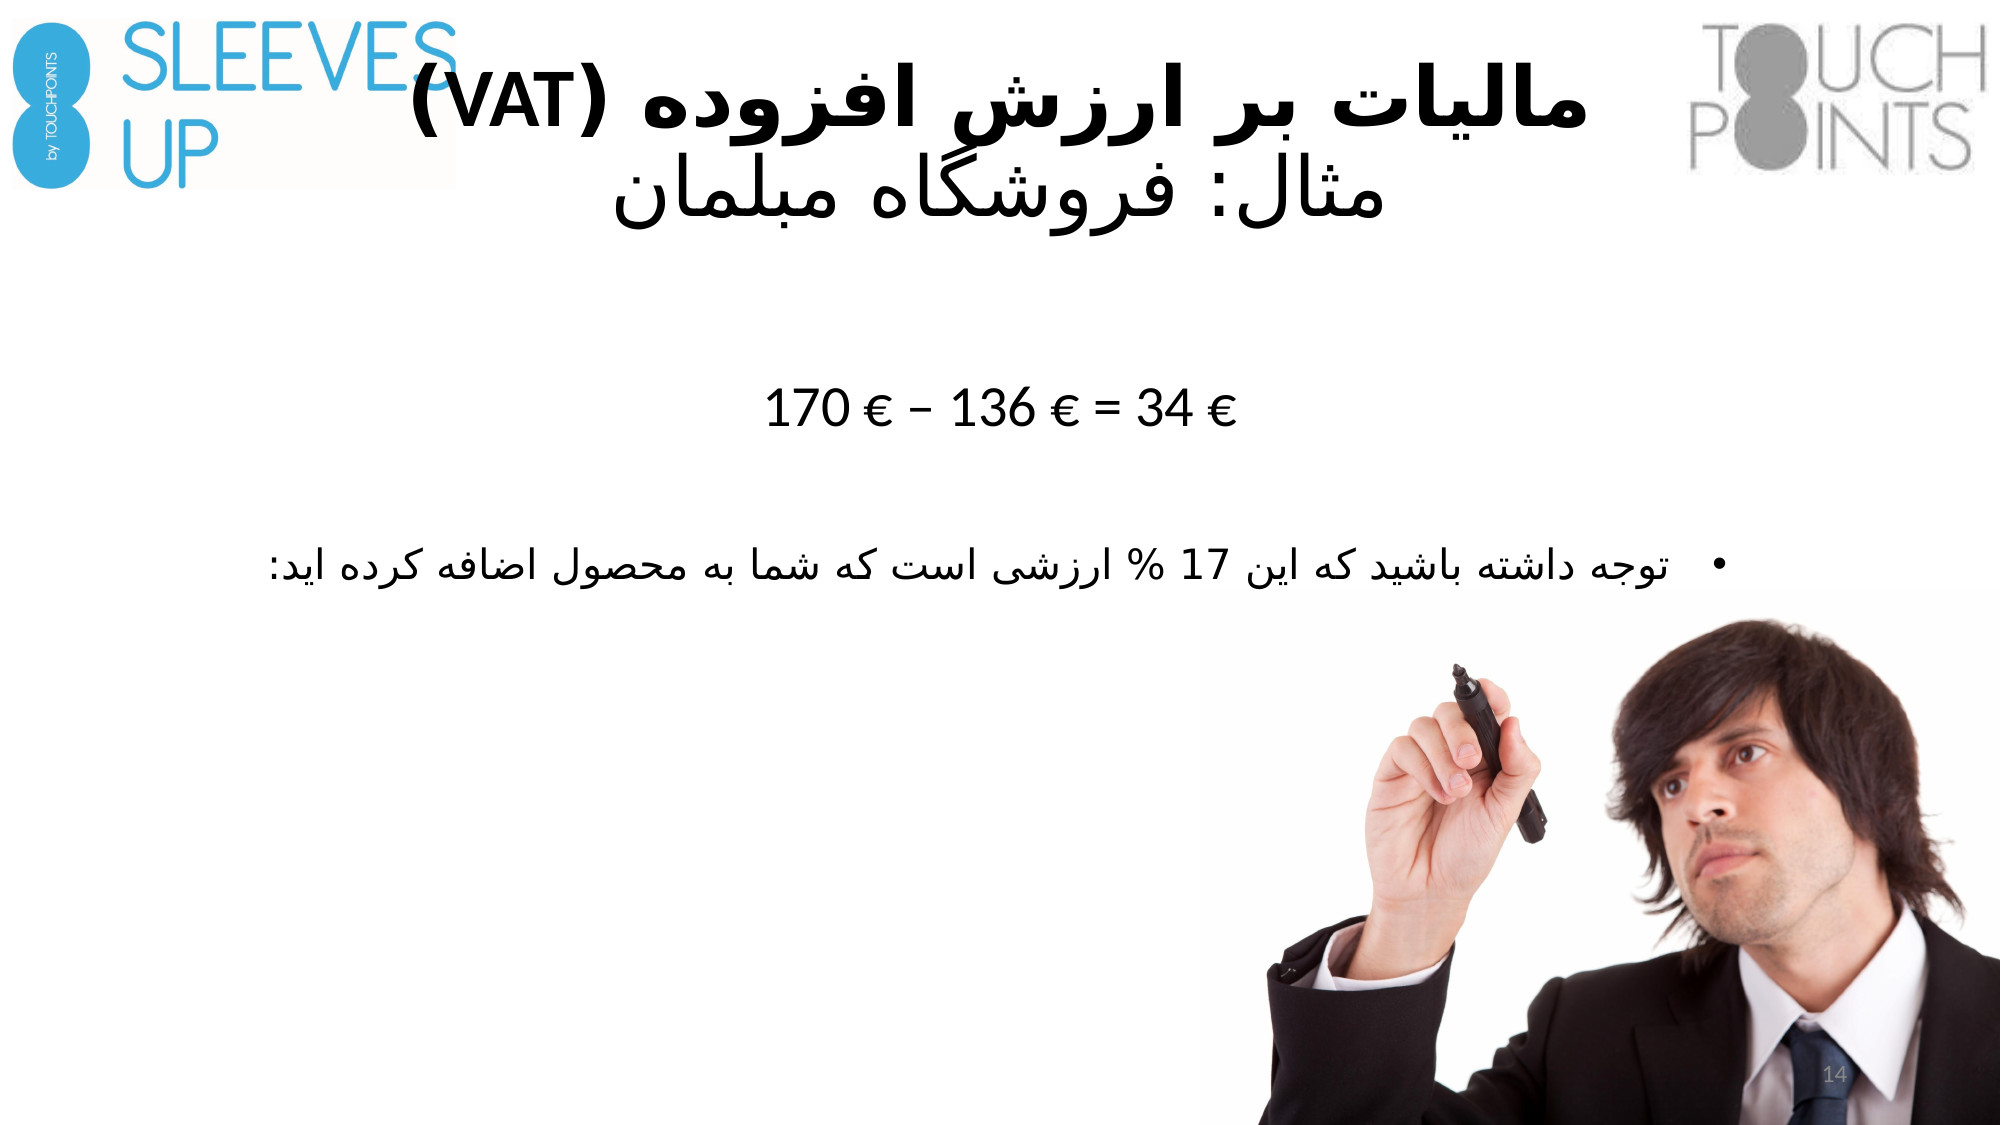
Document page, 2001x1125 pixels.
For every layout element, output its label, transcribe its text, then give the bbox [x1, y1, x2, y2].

list 170 € – 136 € = 34 € توجه داشته باشید که این 17 % ارزشی است که شما به محصول اضافه کرده اید: [137, 278, 1863, 932]
picture [1687, 22, 1989, 175]
title مالیات بر ارزش افزوده (VAT) مثال: فروشگاه مبلمان [137, 109, 1863, 278]
picture [1200, 590, 2000, 1125]
picture [11, 18, 456, 190]
